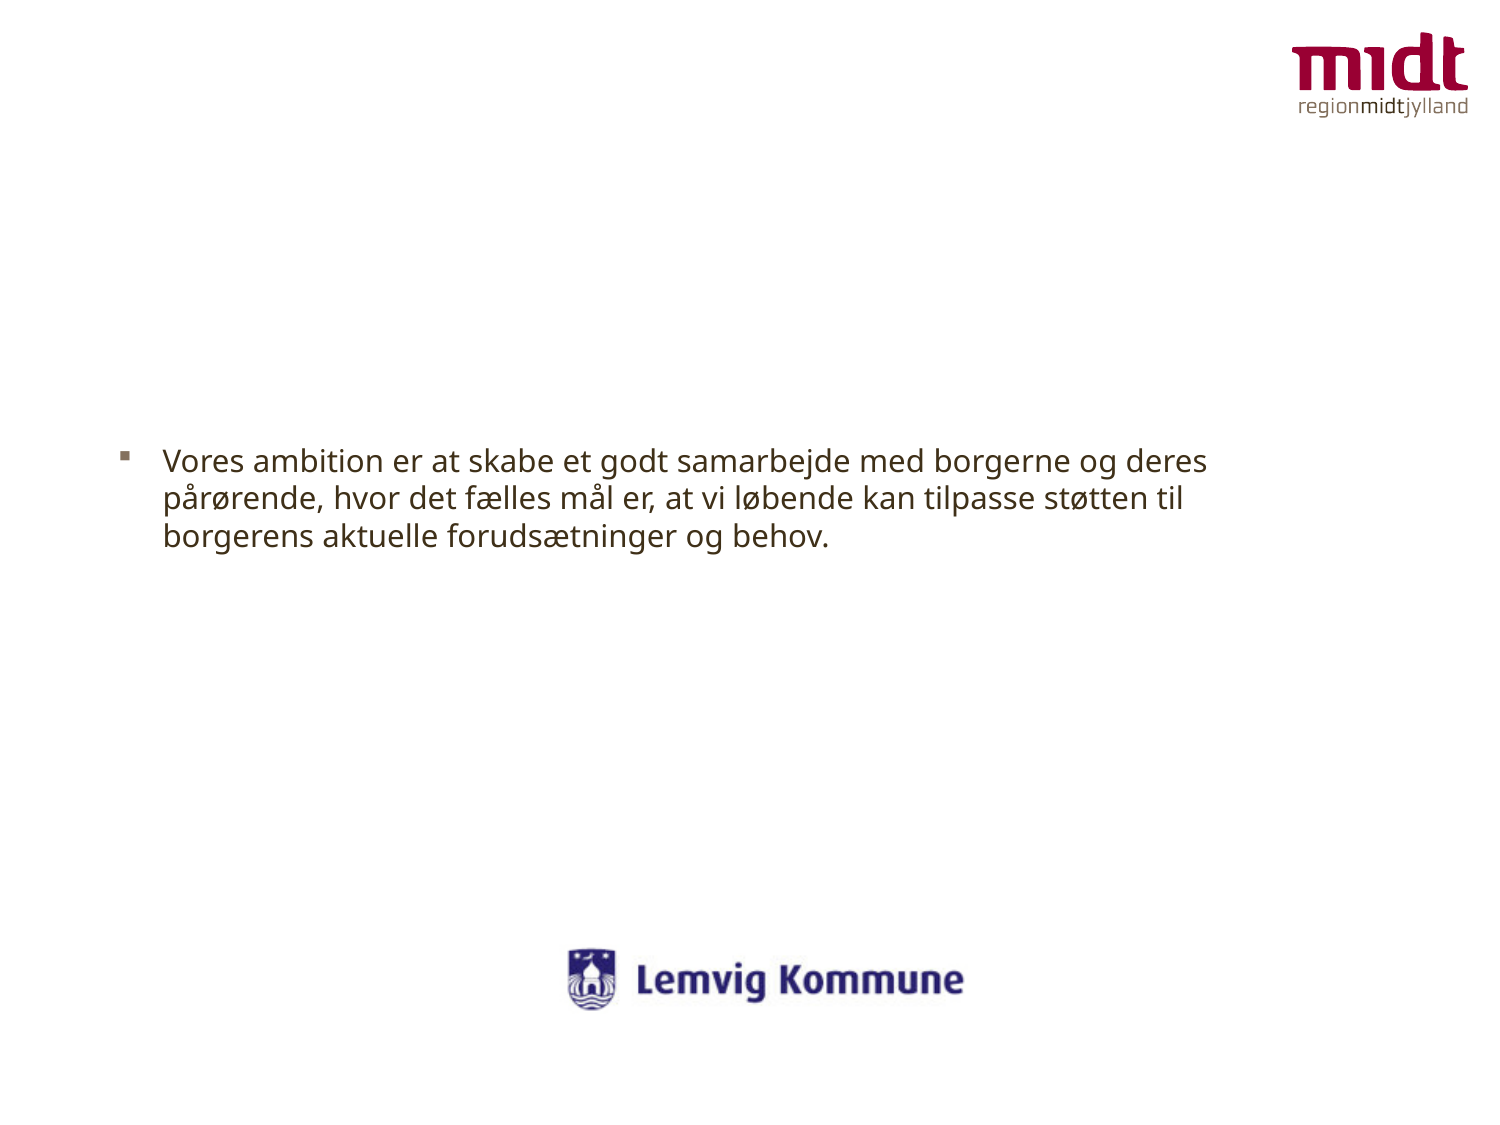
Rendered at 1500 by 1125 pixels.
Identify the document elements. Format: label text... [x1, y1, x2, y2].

picture [557, 940, 971, 1026]
list Vores ambition er at skabe et godt samarbejde med borgerne og deres pårørende, hvor det fælles mål er, at vi løbende kan tilpasse støtten til borgerens aktuelle forudsætninger og behov. [117, 211, 1299, 869]
